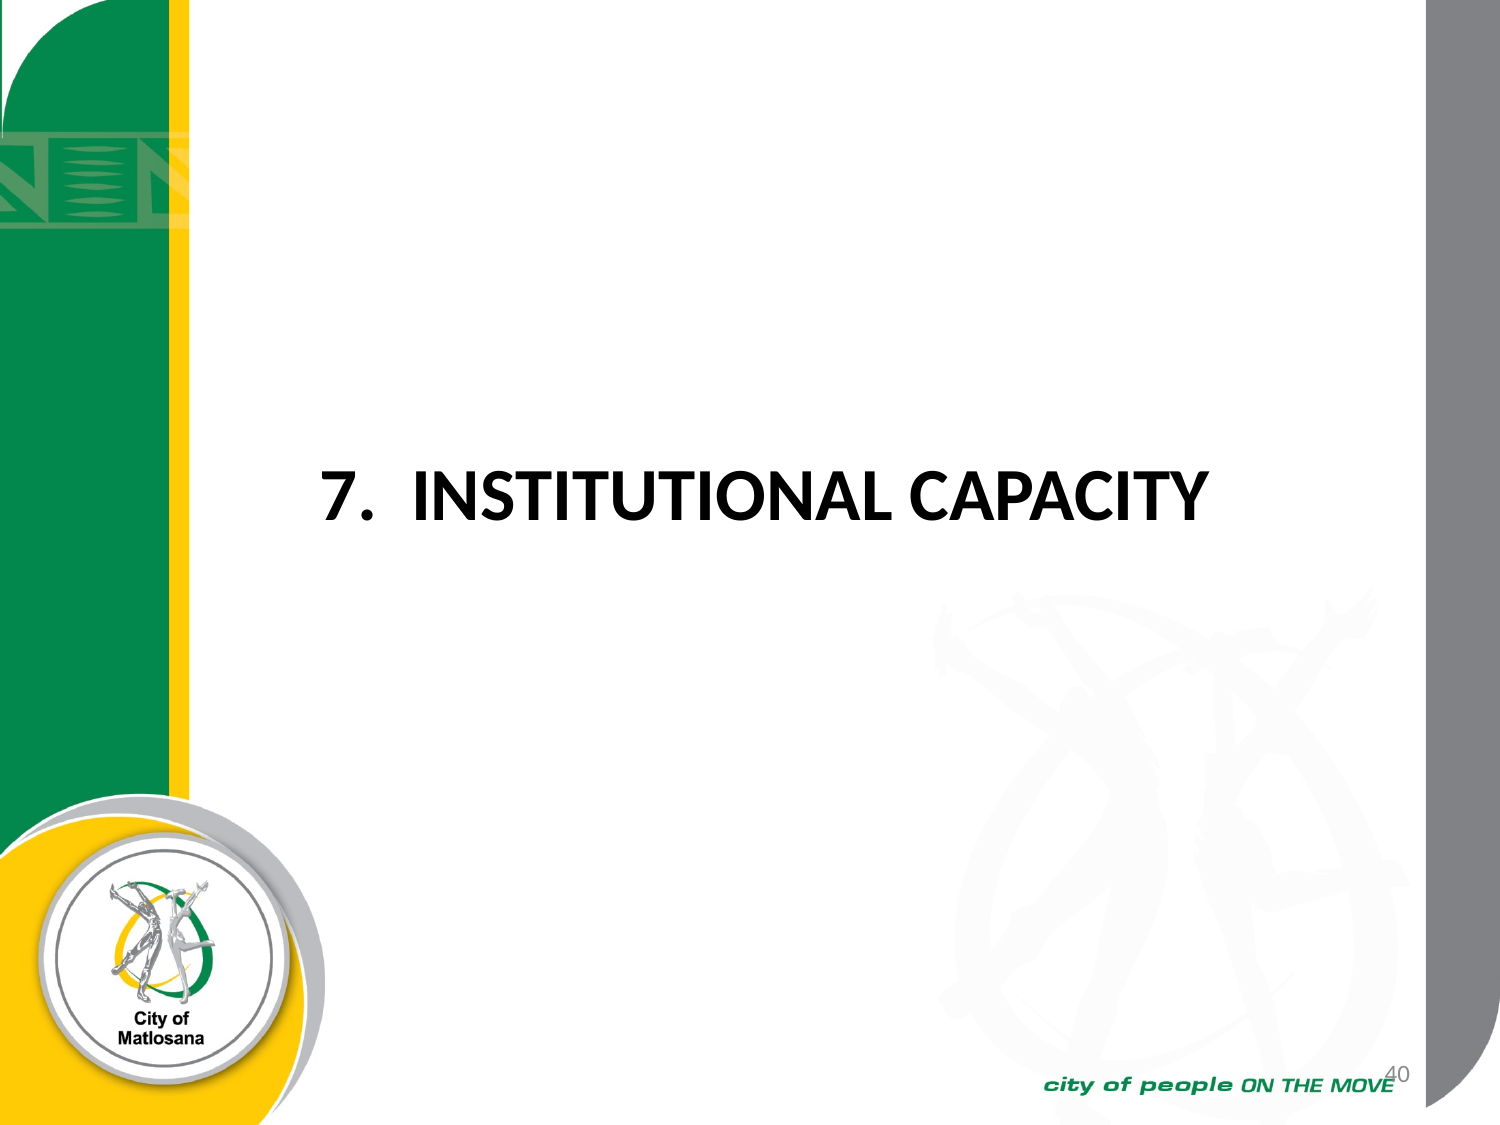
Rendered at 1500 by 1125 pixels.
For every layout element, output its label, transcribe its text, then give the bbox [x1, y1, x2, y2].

picture [0, 0, 1500, 1125]
text_box 7. INSTITUTIONAL CAPACITY [253, 420, 1294, 561]
slide_number 40 [1074, 1042, 1425, 1103]
